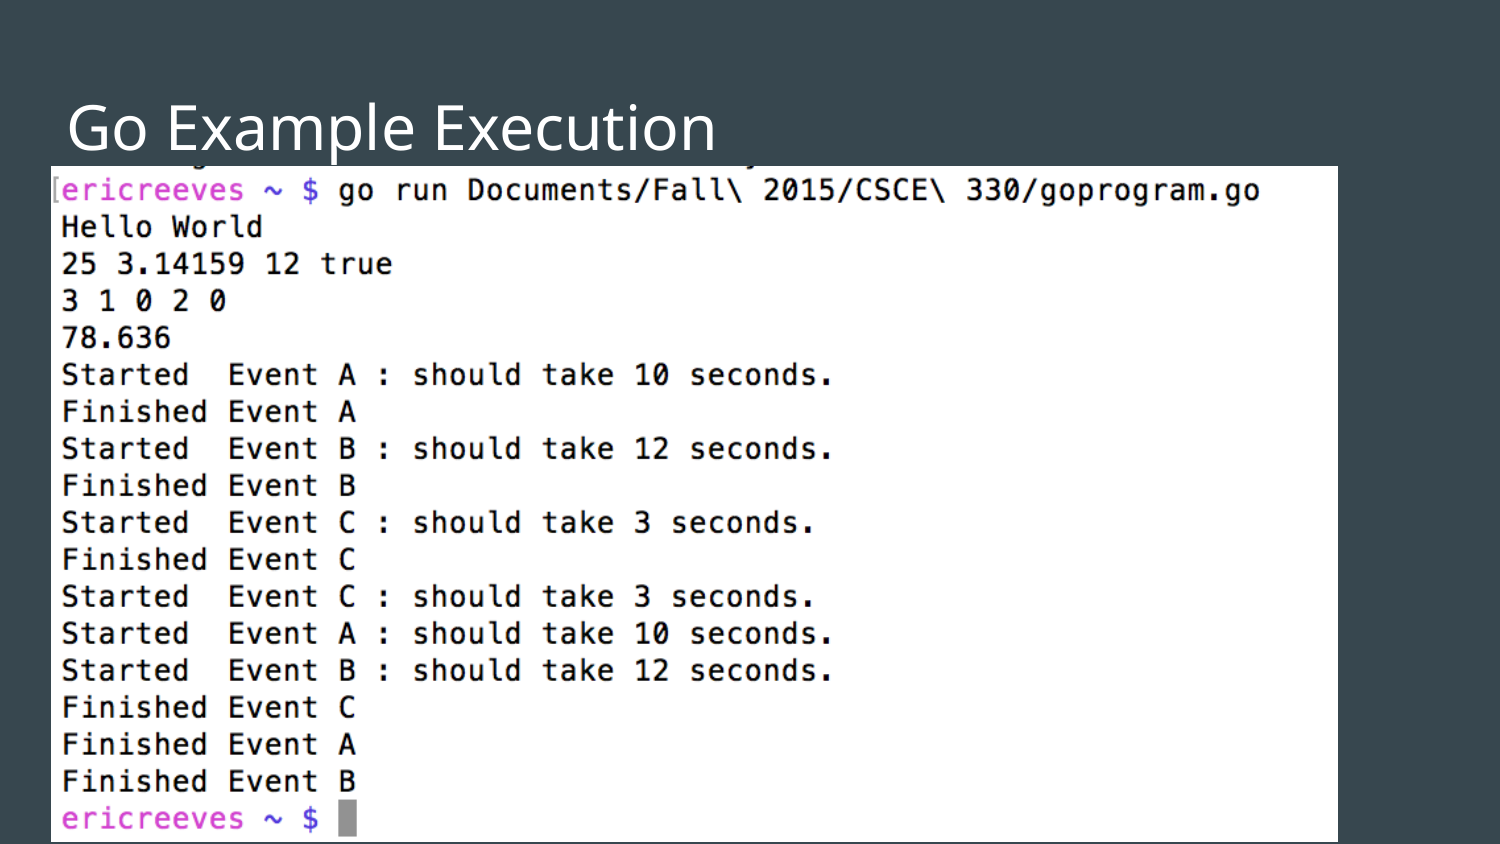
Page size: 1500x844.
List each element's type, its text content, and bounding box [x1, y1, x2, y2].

picture [50, 166, 1338, 842]
title Go Example Execution [51, 72, 1449, 167]
